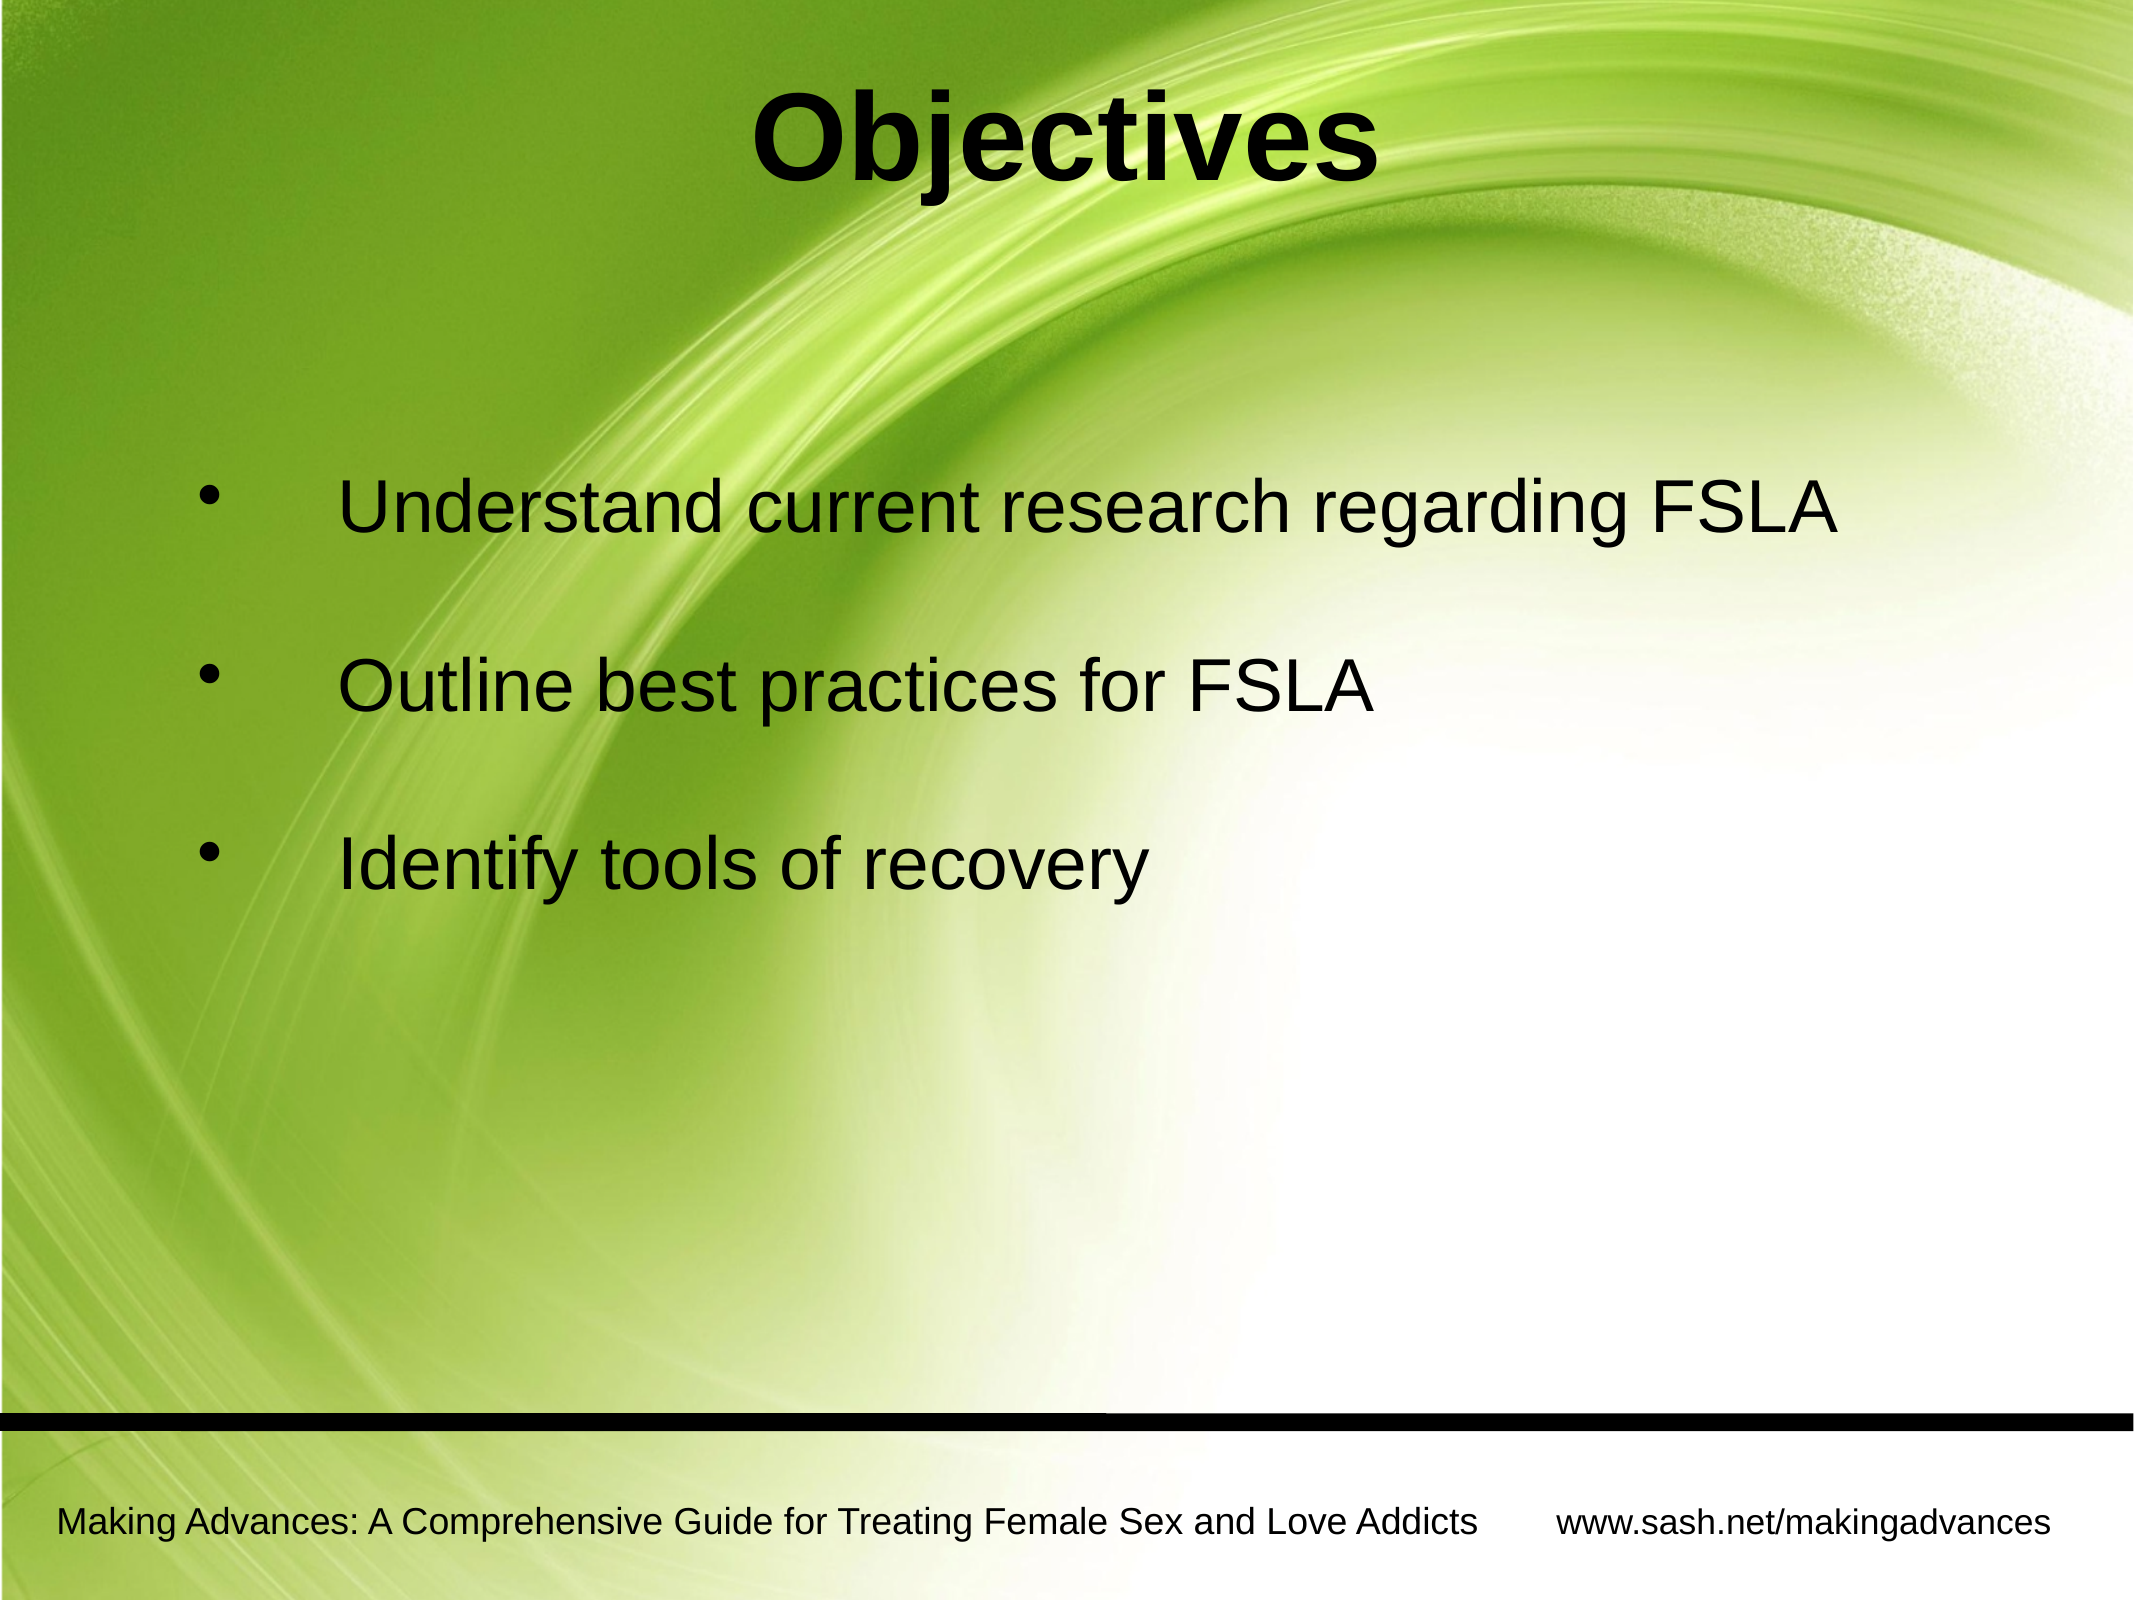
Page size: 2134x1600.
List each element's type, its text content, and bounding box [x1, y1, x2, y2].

list Understand current research regarding FSLA Outline best practices for FSLA Identify tools of recovery [166, 300, 1992, 1074]
title Objectives [159, 47, 1974, 213]
picture [4, 0, 2131, 1413]
picture [4, 1431, 2131, 1600]
